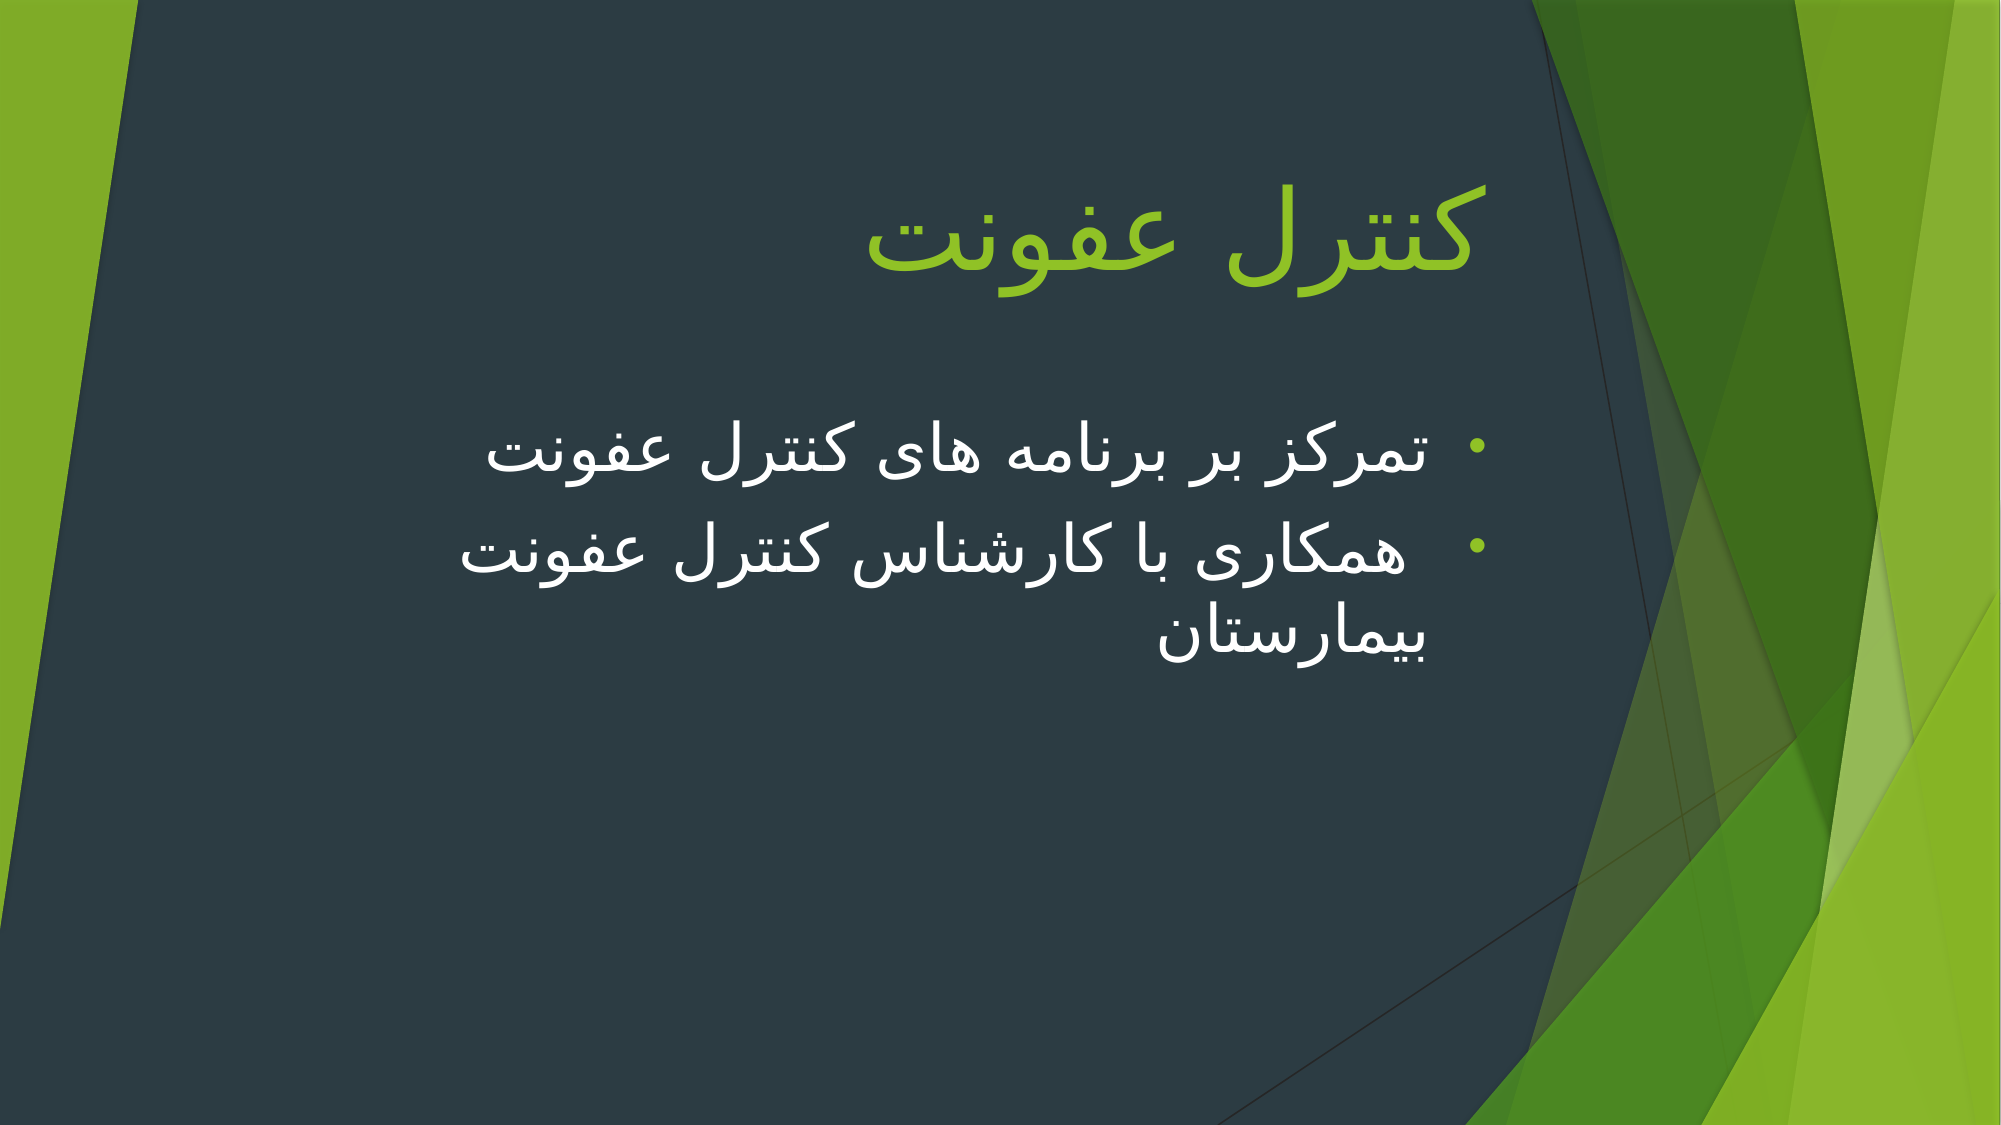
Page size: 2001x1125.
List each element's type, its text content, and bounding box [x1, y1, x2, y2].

subtitle تمرکز بر برنامه های کنترل عفونت همکاری با کارشناس کنترل عفونت بیمارستان [249, 397, 1503, 991]
title کنترل عفونت [261, 90, 1503, 300]
